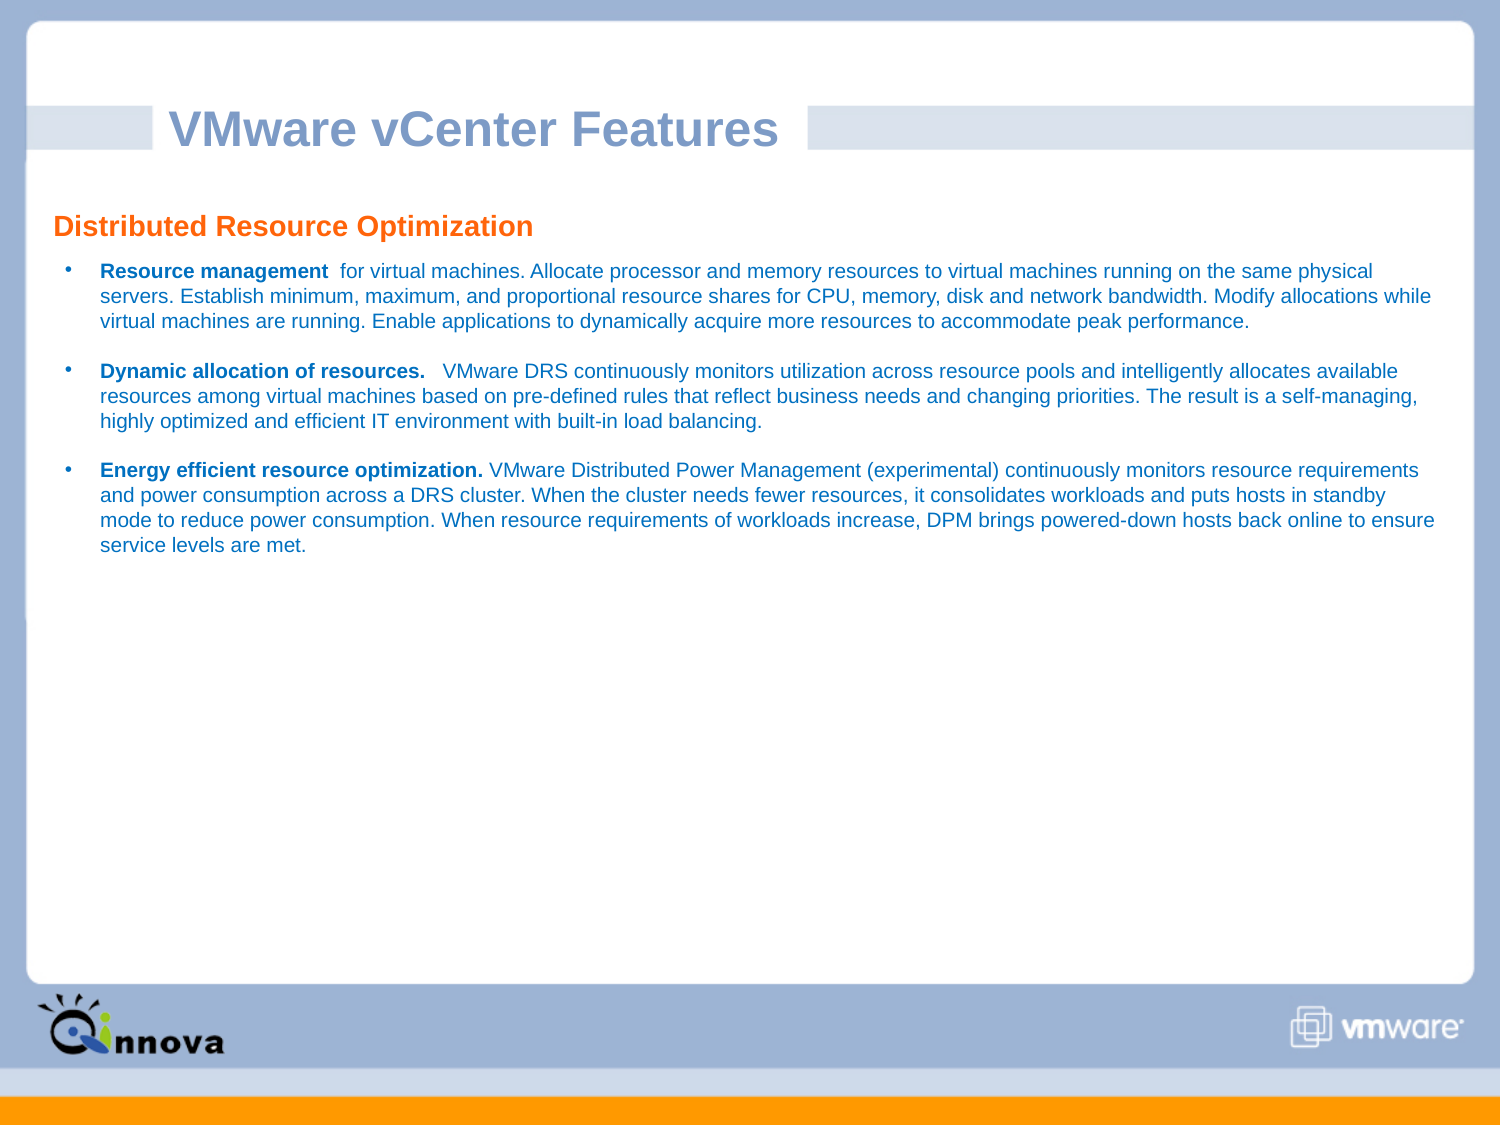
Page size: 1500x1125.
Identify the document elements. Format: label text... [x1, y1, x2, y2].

picture [0, 0, 1500, 1125]
text_box Distributed Resource Optimization [38, 199, 550, 250]
title VMware vCenter Features [160, 97, 808, 165]
text_box Resource management for virtual machines. Allocate processor and memory resources to virtual machines running on the same physical servers. Establish minimum, maximum, and proportional resource shares for CPU, memory, disk and network bandwidth. Modify allocations while virtual machines are running. Enable applications to dynamically acquire more resources to accommodate peak performance. Dynamic allocation of resources. VMware DRS continuously monitors utilization across resource pools and intelligently allocates available resources among virtual machines based on pre-defined rules that reflect business needs and changing priorities. The result is a self-managing, highly optimized and efficient IT environment with built-in load balancing. Energy efficient resource optimization. VMware Distributed Power Management (experimental) continuously monitors resource requirements and power consumption across a DRS cluster. When the cluster needs fewer resources, it consolidates workloads and puts hosts in standby mode to reduce power consumption. When resource requirements of workloads increase, DPM brings powered-down hosts back online to ensure service levels are met. [50, 249, 1450, 565]
